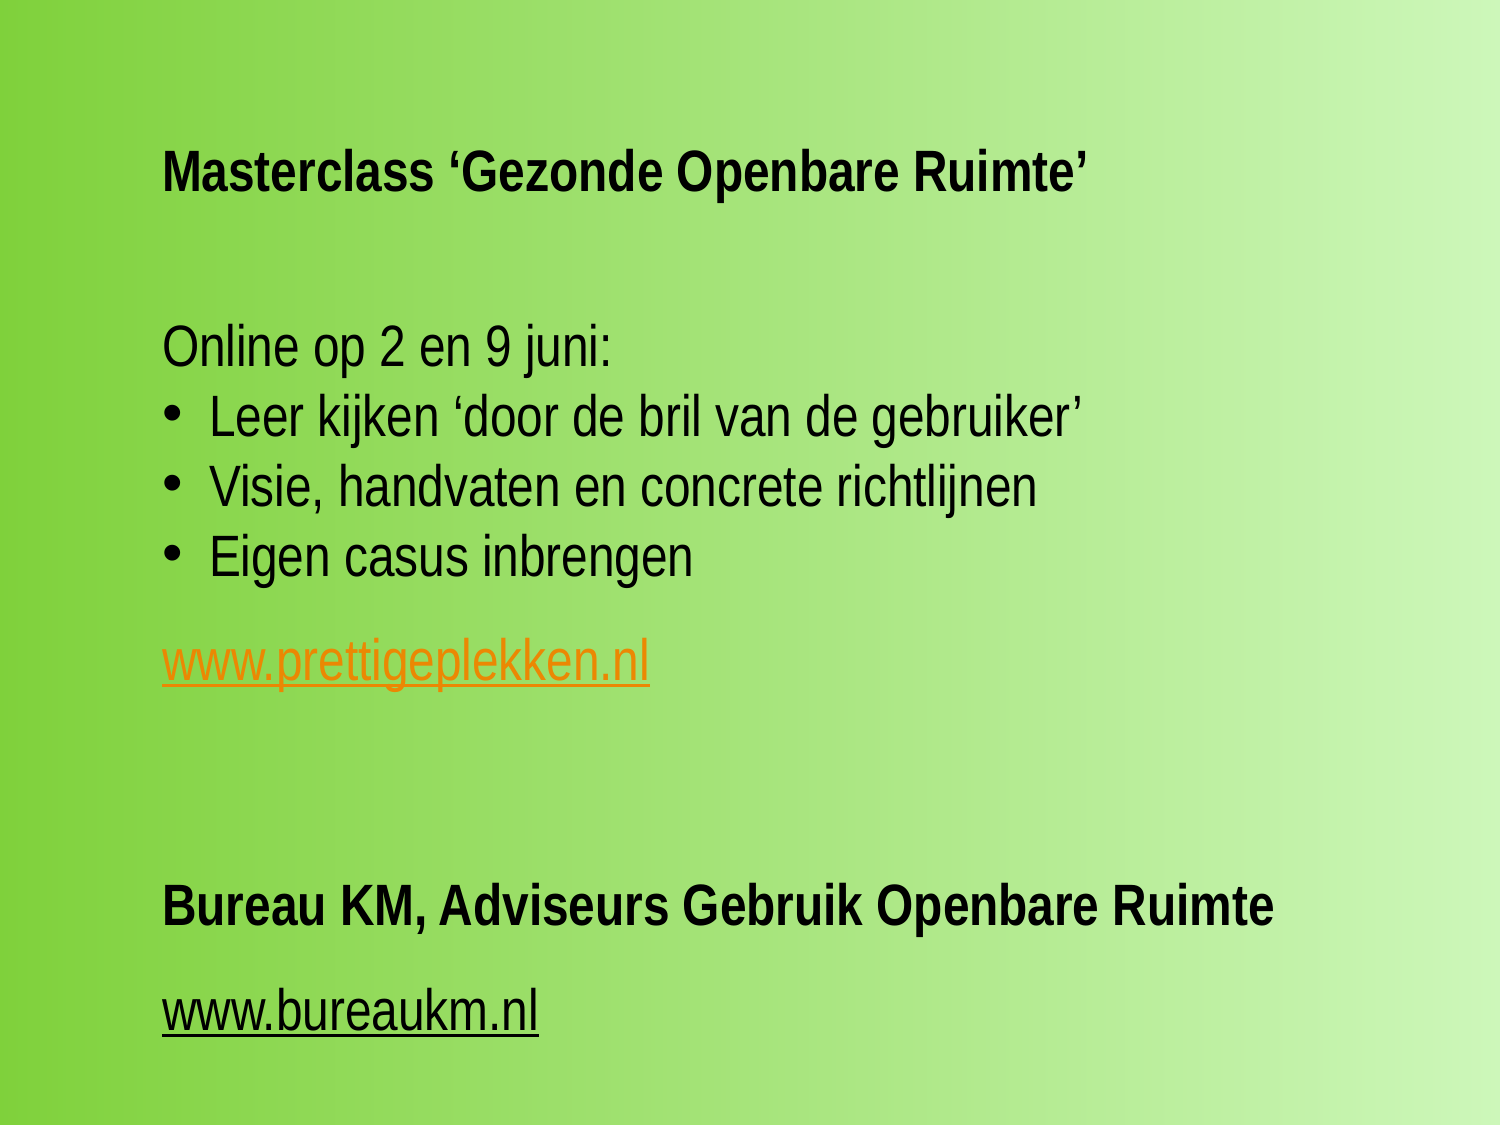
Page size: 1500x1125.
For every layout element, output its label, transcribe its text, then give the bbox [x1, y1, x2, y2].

text_box [135, 101, 1388, 197]
text_box Masterclass ‘Gezonde Openbare Ruimte’ Online op 2 en 9 juni: Leer kijken ‘door de bril van de gebruiker’ Visie, handvaten en concrete richtlijnen Eigen casus inbrengen www.prettigeplekken.nl Bureau KM, Adviseurs Gebruik Openbare Ruimte www.bureaukm.nl [147, 125, 1388, 1120]
